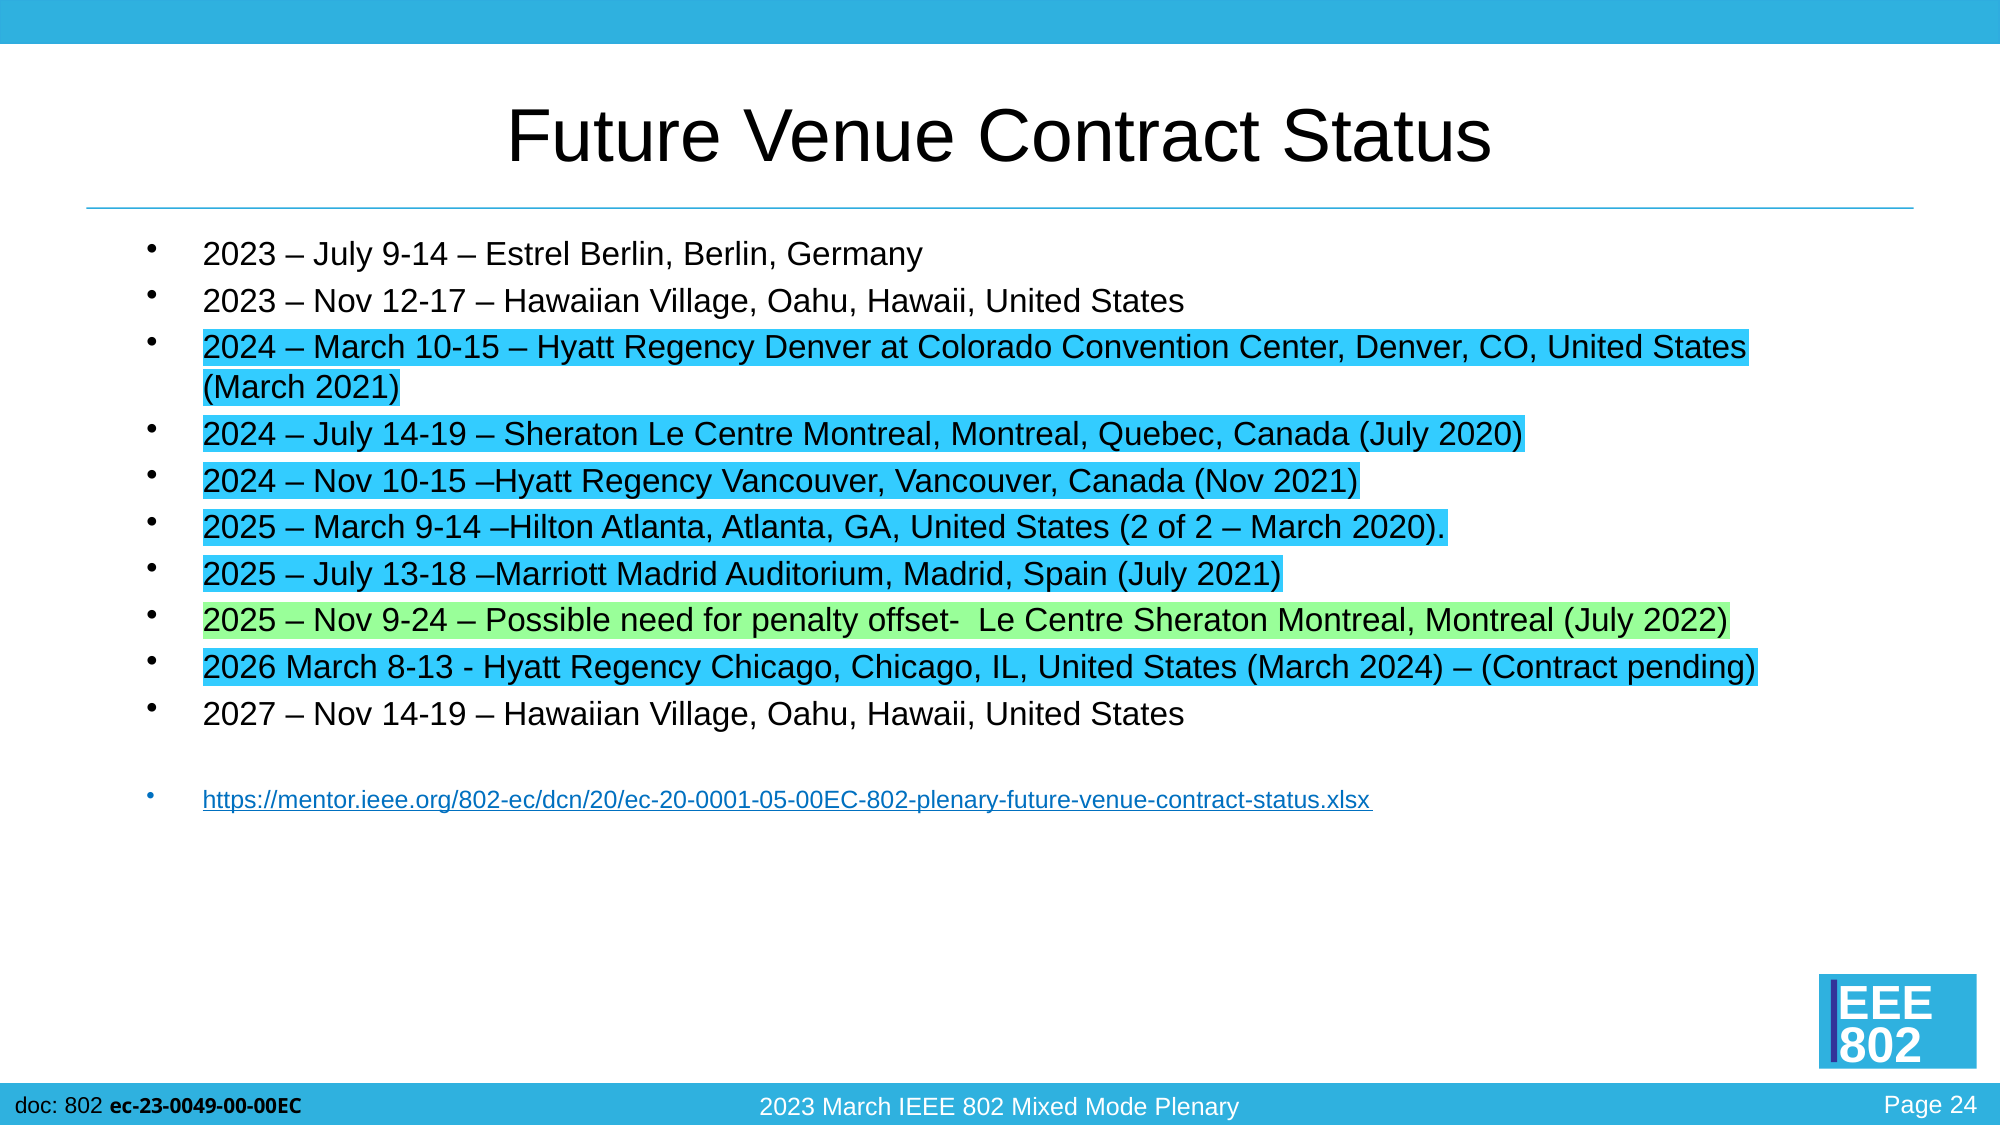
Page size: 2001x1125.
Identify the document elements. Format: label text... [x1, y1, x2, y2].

list 2023 – July 9-14 – Estrel Berlin, Berlin, Germany 2023 – Nov 12-17 – Hawaiian Village, Oahu, Hawaii, United States 2024 – March 10-15 – Hyatt Regency Denver at Colorado Convention Center, Denver, CO, United States (March 2021) 2024 – July 14-19 – Sheraton Le Centre Montreal, Montreal, Quebec, Canada (July 2020) 2024 – Nov 10-15 –Hyatt Regency Vancouver, Vancouver, Canada (Nov 2021) 2025 – March 9-14 –Hilton Atlanta, Atlanta, GA, United States (2 of 2 – March 2020). 2025 – July 13-18 –Marriott Madrid Auditorium, Madrid, Spain (July 2021) 2025 – Nov 9-24 – Possible need for penalty offset- Le Centre Sheraton Montreal, Montreal (July 2022) 2026 March 8-13 - Hyatt Regency Chicago, Chicago, IL, United States (March 2024) – (Contract pending) 2027 – Nov 14-19 – Hawaiian Village, Oahu, Hawaii, United States https://mentor.ieee.org/802-ec/dcn/20/ec-20-0001-05-00EC-802-plenary-future-venue-contract-status.xlsx [131, 224, 1869, 988]
title Future Venue Contract Status [99, 66, 1900, 197]
